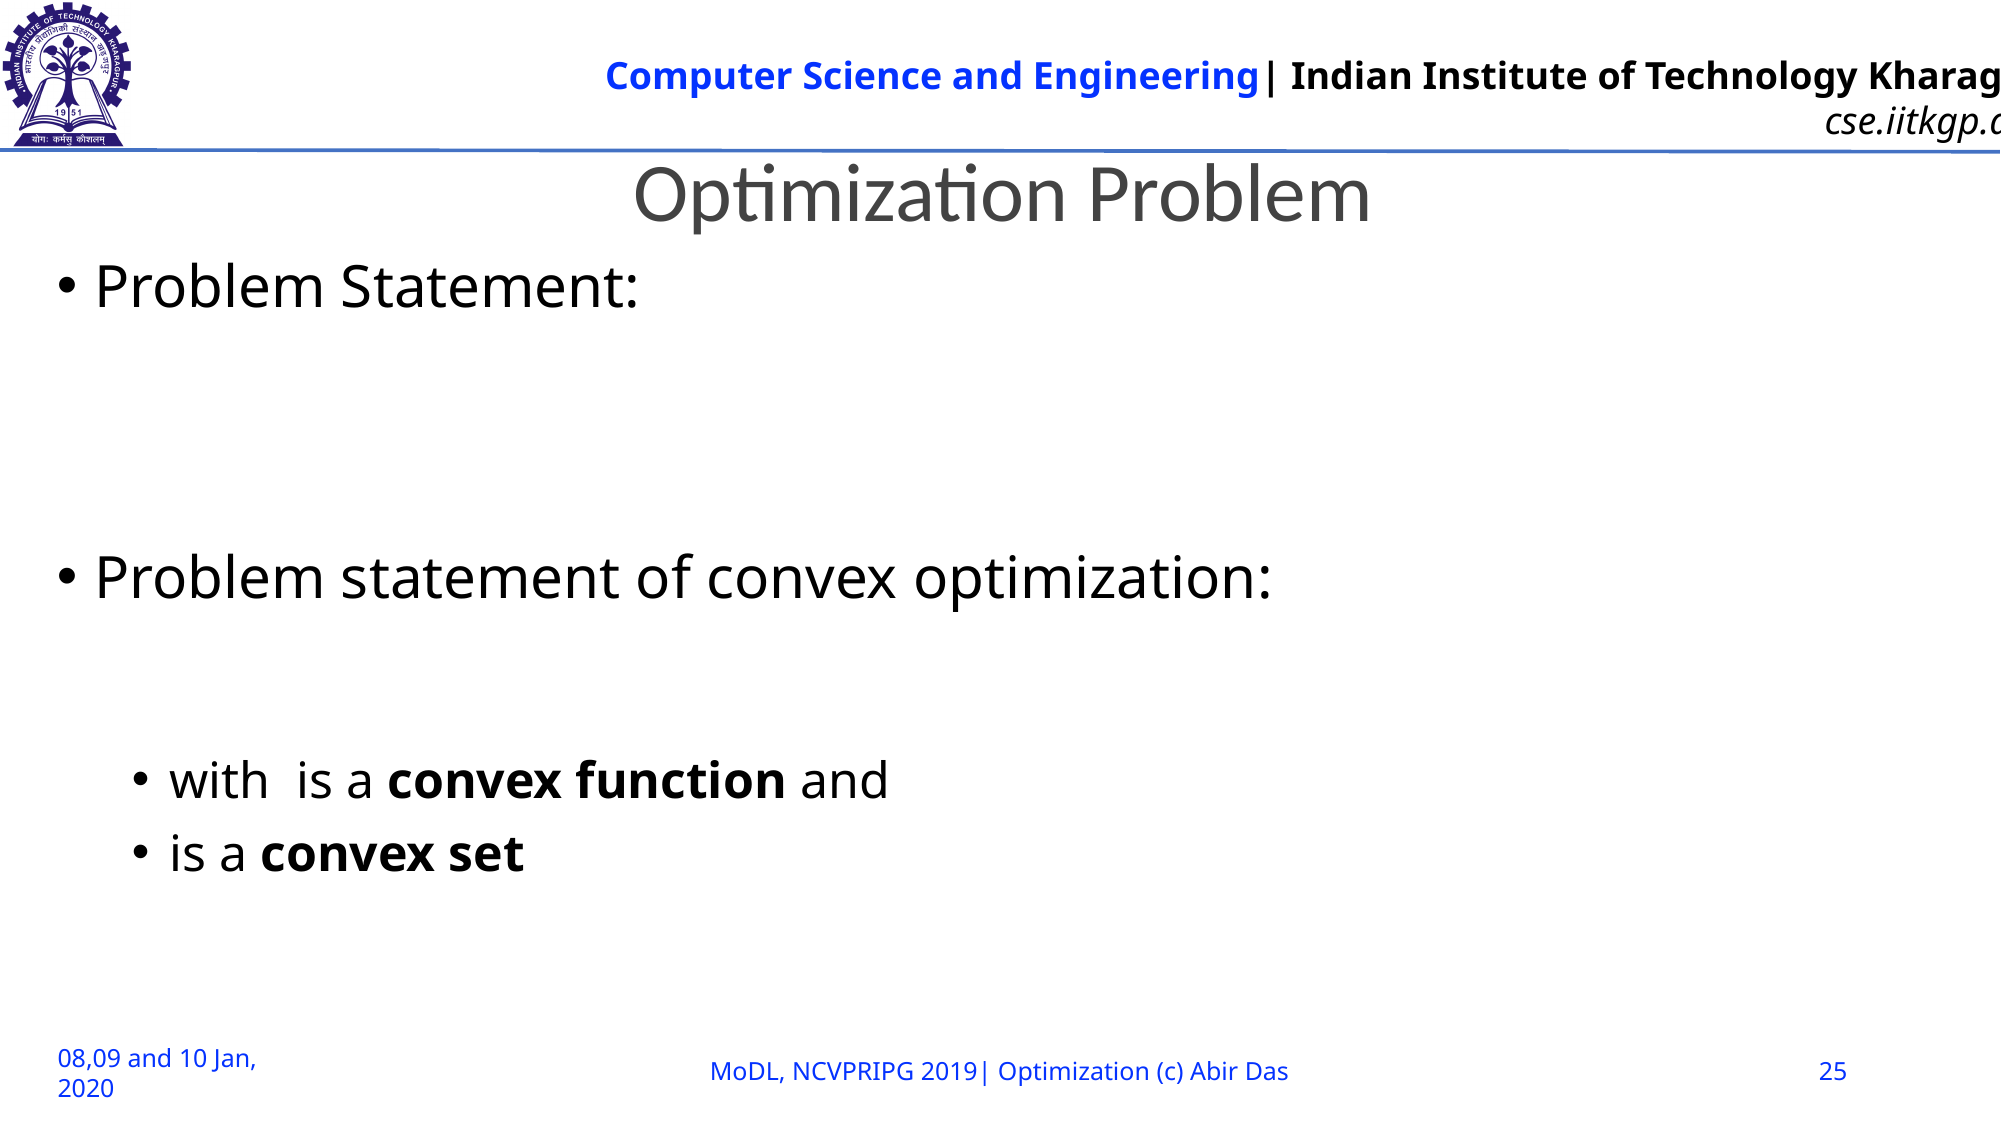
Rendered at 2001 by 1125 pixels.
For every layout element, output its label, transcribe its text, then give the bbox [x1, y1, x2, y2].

slide_number 25 [1733, 1042, 1863, 1103]
text_box Optimization Problem [305, 123, 1702, 218]
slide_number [42, 1042, 330, 1103]
picture [2, 2, 131, 147]
footer MoDL, NCVPRIPG 2019| Optimization (c) Abir Das [330, 1042, 1670, 1103]
